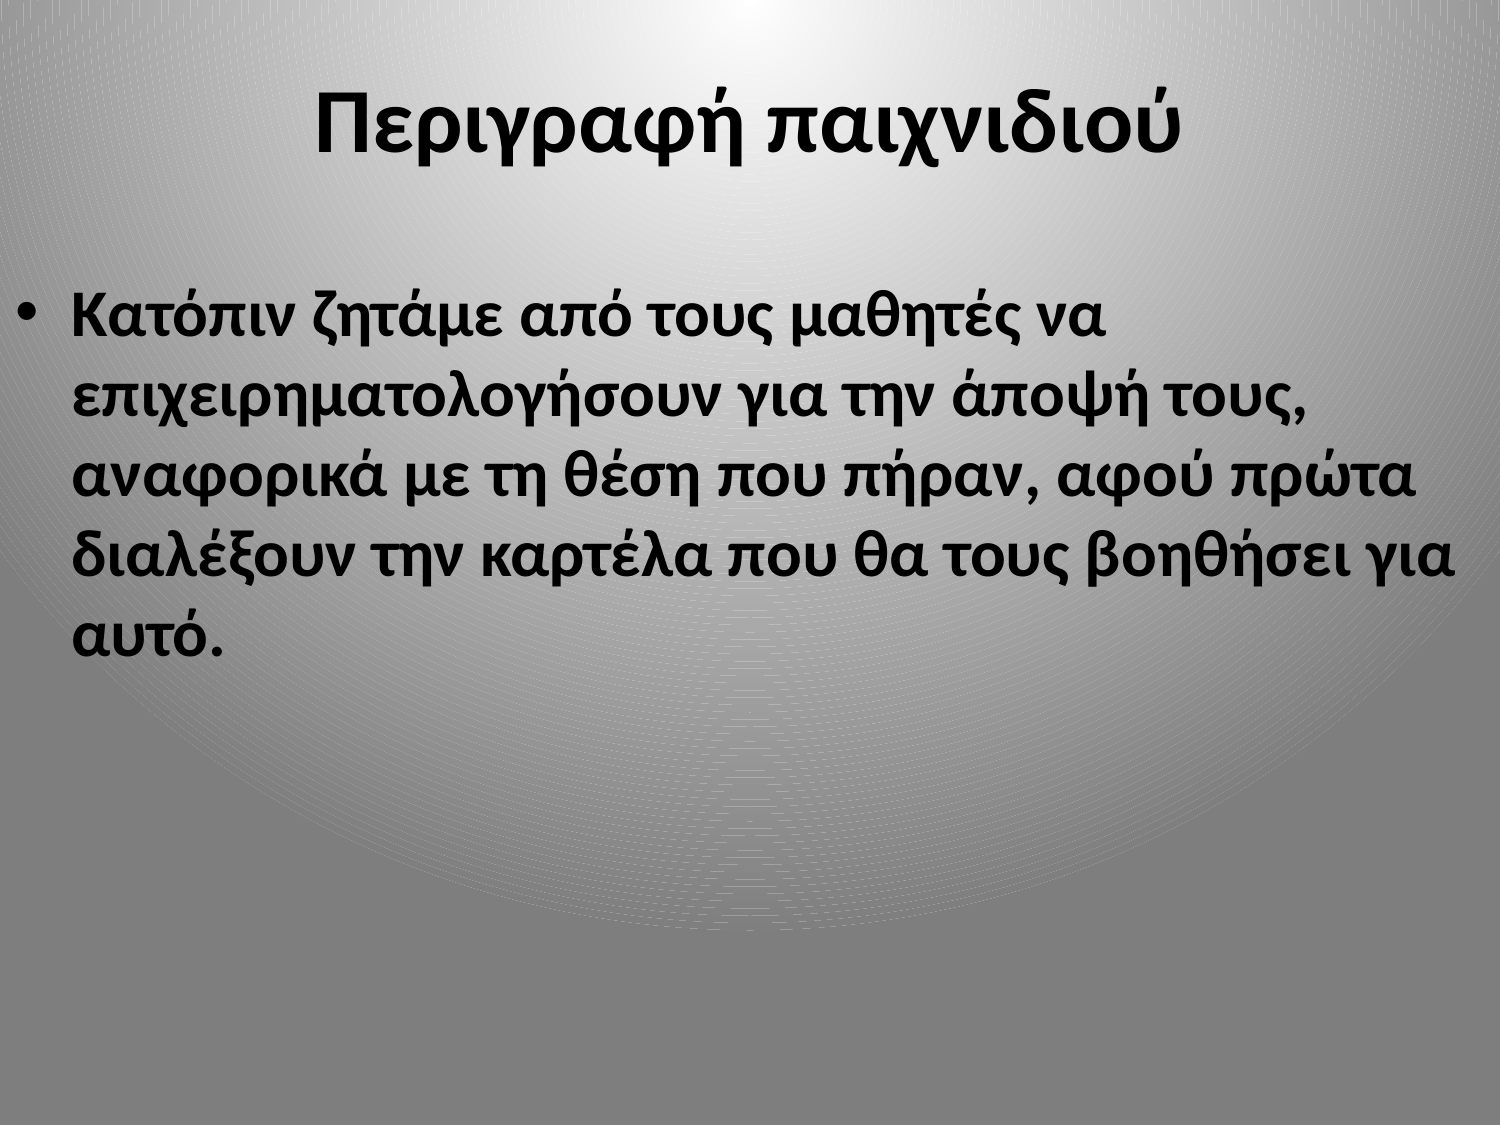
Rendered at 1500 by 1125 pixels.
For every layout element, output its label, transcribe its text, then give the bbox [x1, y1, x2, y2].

title Περιγραφή παιχνιδιού [0, 0, 1500, 233]
list Κατόπιν ζητάμε από τους μαθητές να επιχειρηματολογήσουν για την άποψή τους, αναφορικά με τη θέση που πήραν, αφού πρώτα διαλέξουν την καρτέλα που θα τους βοηθήσει για αυτό. [0, 262, 1500, 1125]
